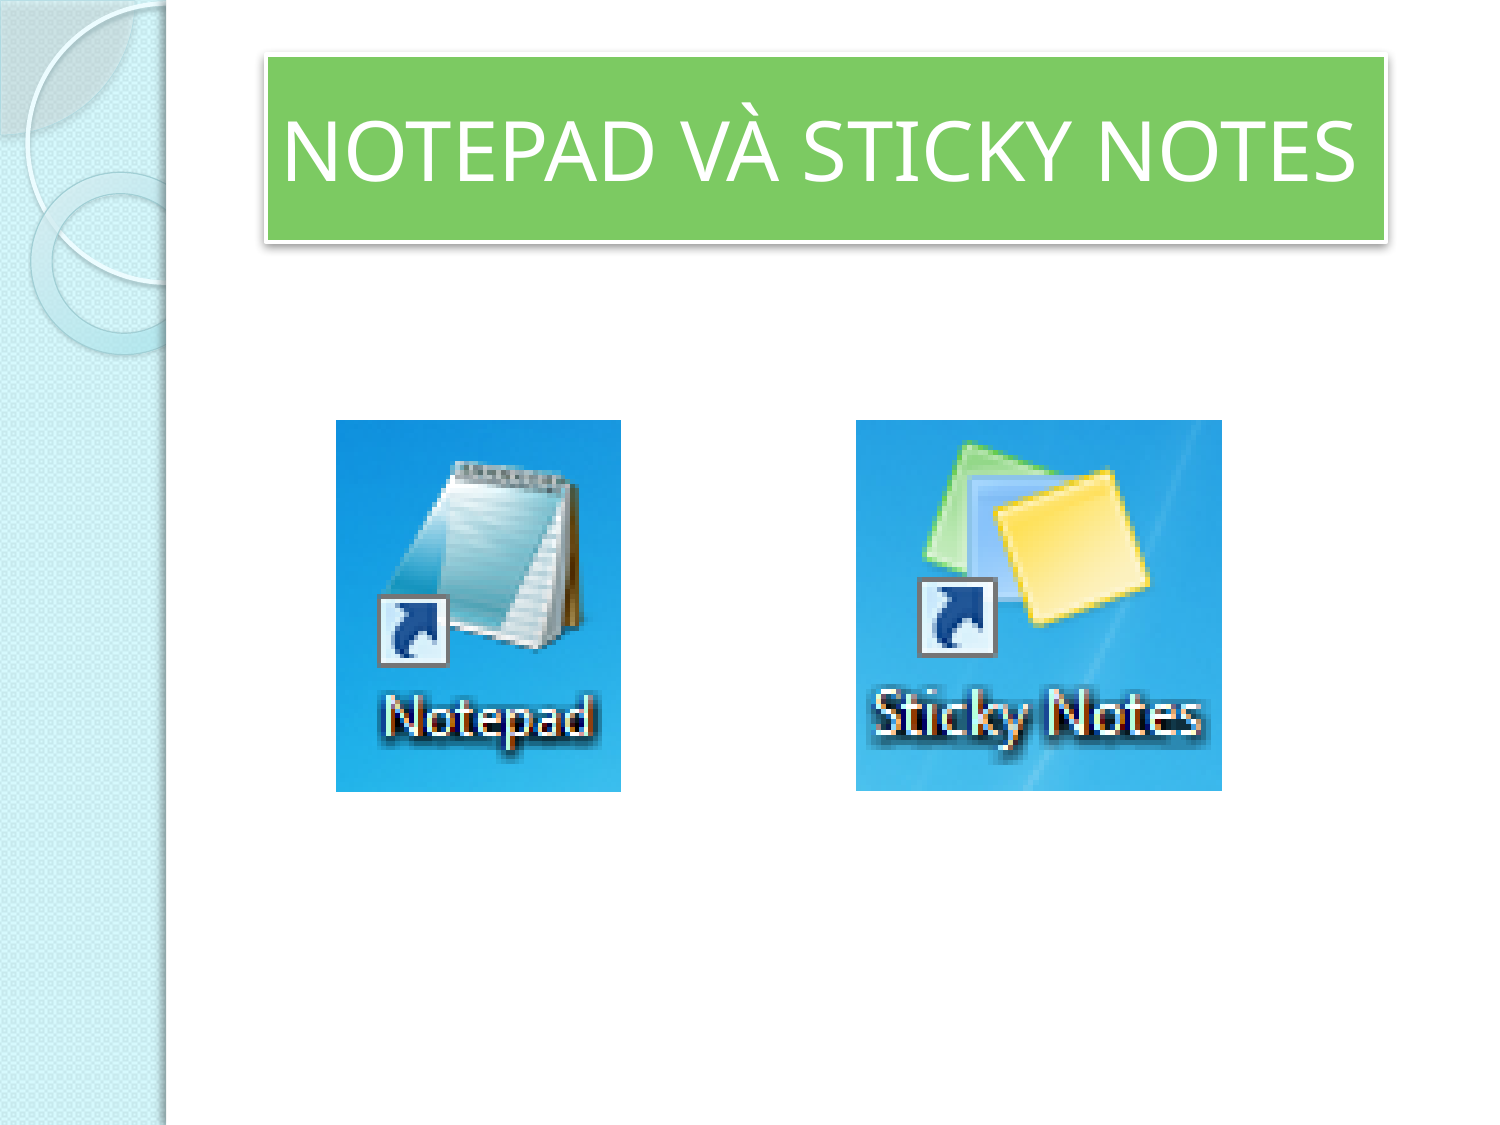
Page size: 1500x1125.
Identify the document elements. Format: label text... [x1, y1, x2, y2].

picture [336, 420, 621, 792]
picture [856, 420, 1222, 792]
title NOTEPAD VÀ STICKY NOTES [264, 52, 1388, 244]
